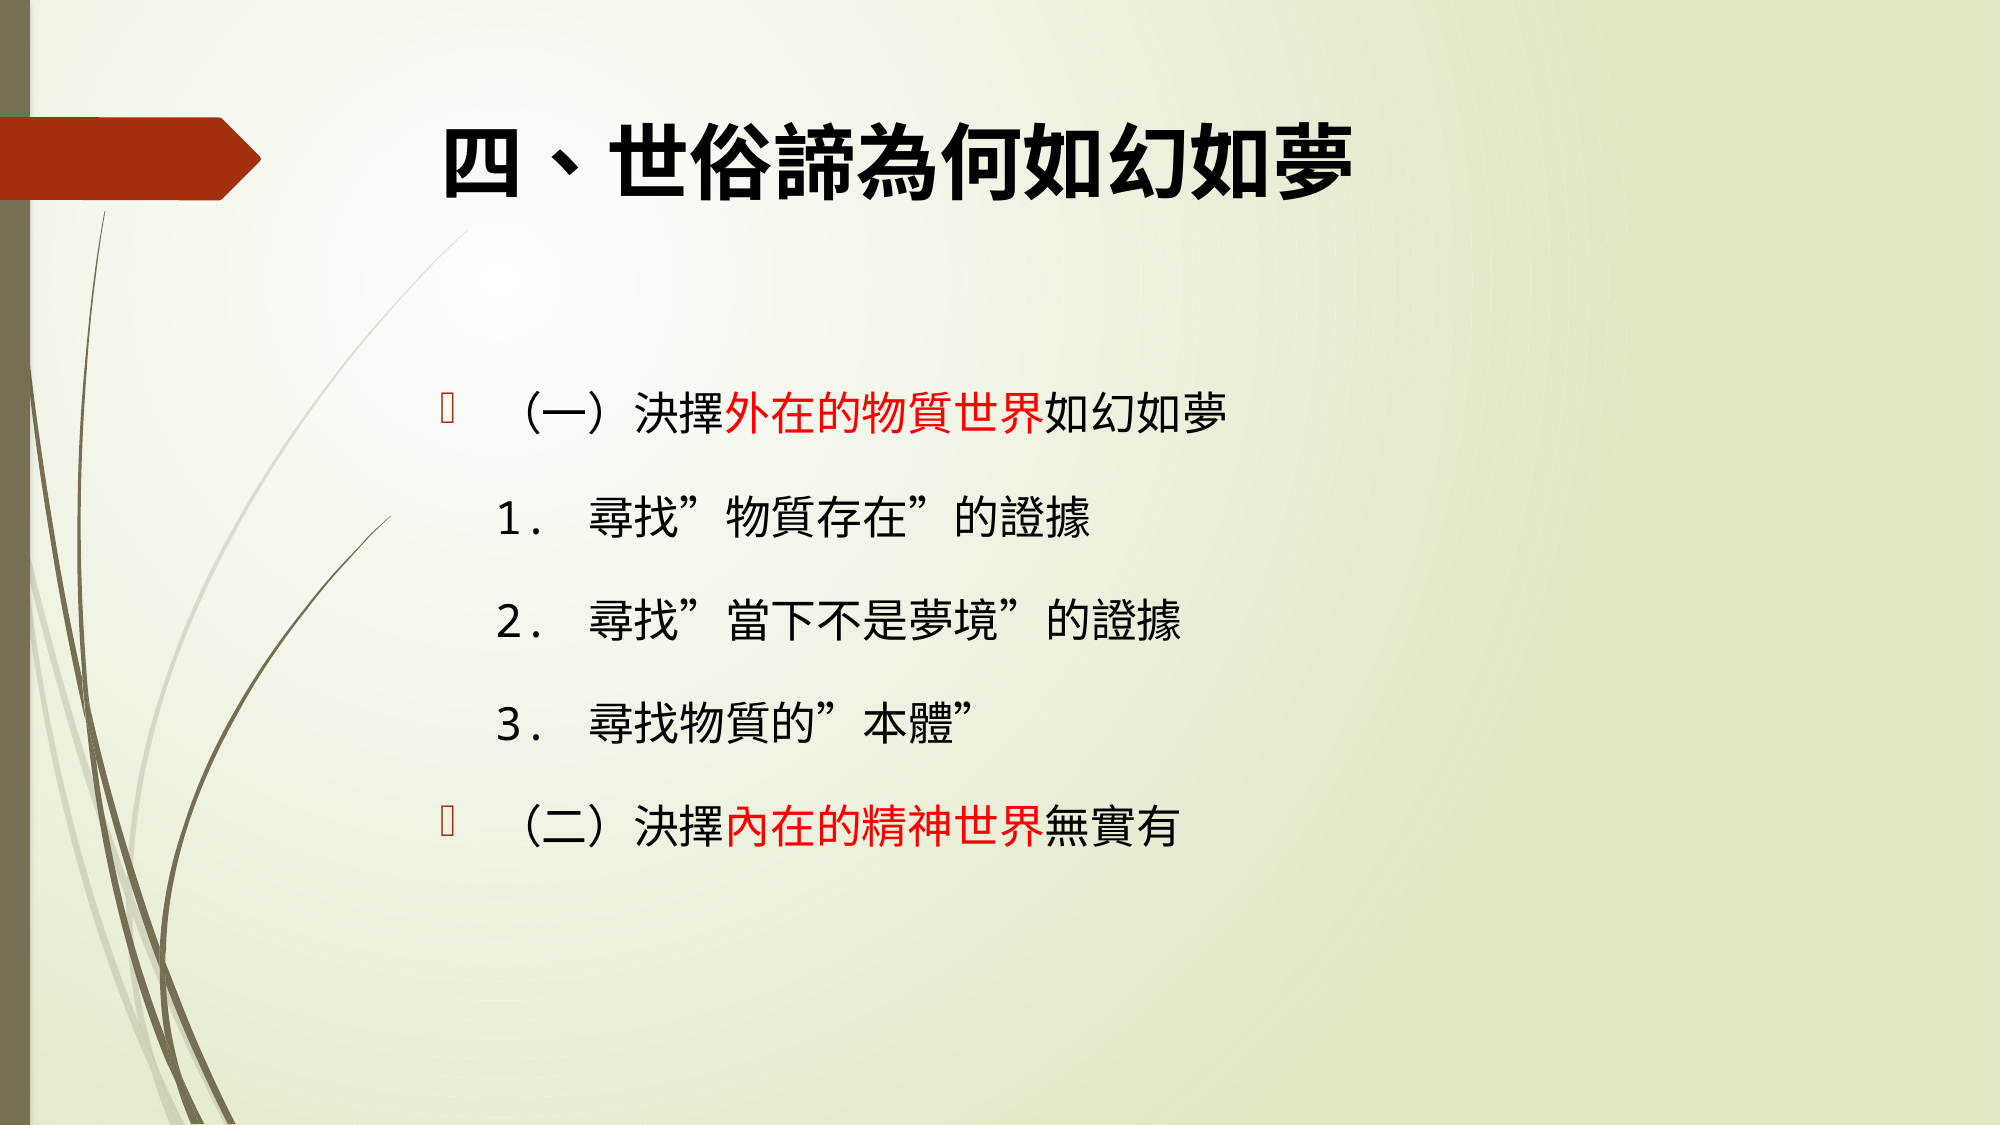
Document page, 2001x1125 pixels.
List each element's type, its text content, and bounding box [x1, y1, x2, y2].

list （一）決擇外在的物質世界如幻如夢 1. 尋找”物質存在”的證據 2. 尋找”當下不是夢境”的證據 3. 尋找物質的”本體” （二）決擇內在的精神世界無實有 [424, 350, 1888, 970]
title 四、世俗諦為何如幻如夢 [425, 102, 1888, 313]
